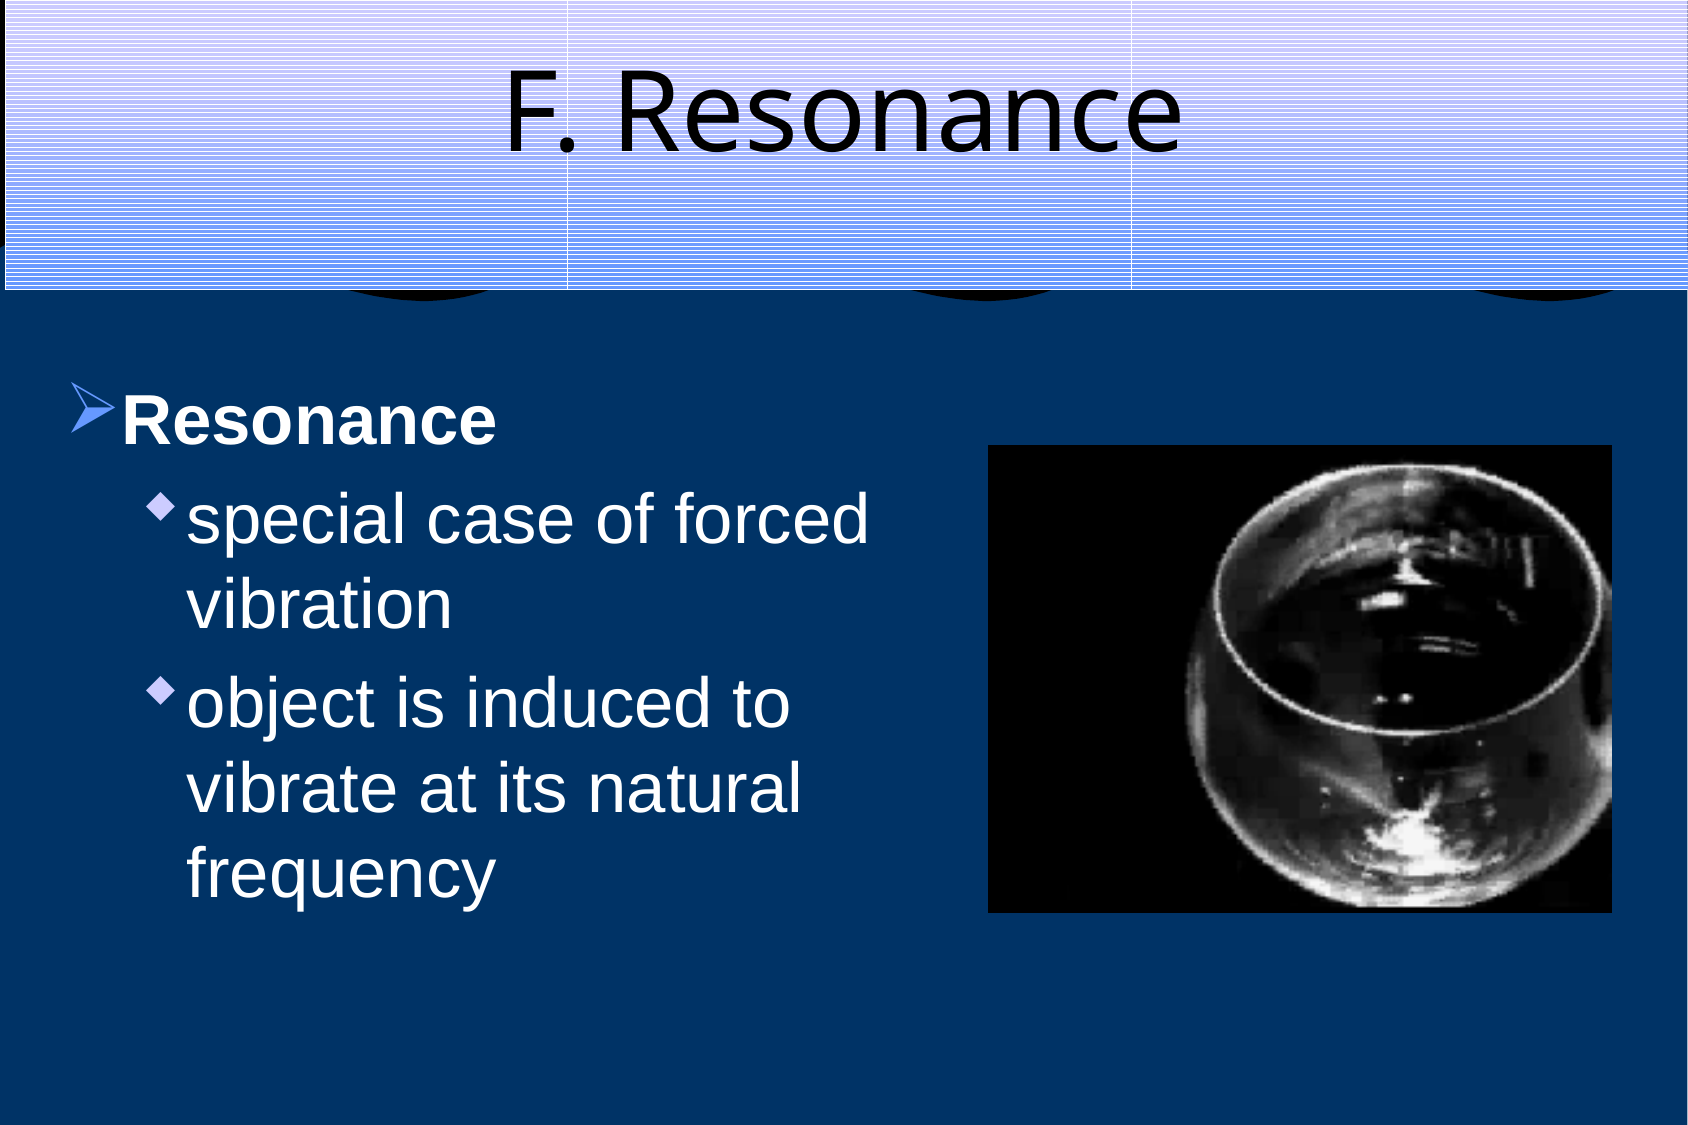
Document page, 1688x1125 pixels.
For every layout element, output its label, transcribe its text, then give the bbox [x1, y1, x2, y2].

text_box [986, 444, 1613, 914]
title F. Resonance [126, 11, 1562, 201]
list Resonance special case of forced vibration object is induced to vibrate at its natural frequency [49, 366, 1003, 1076]
